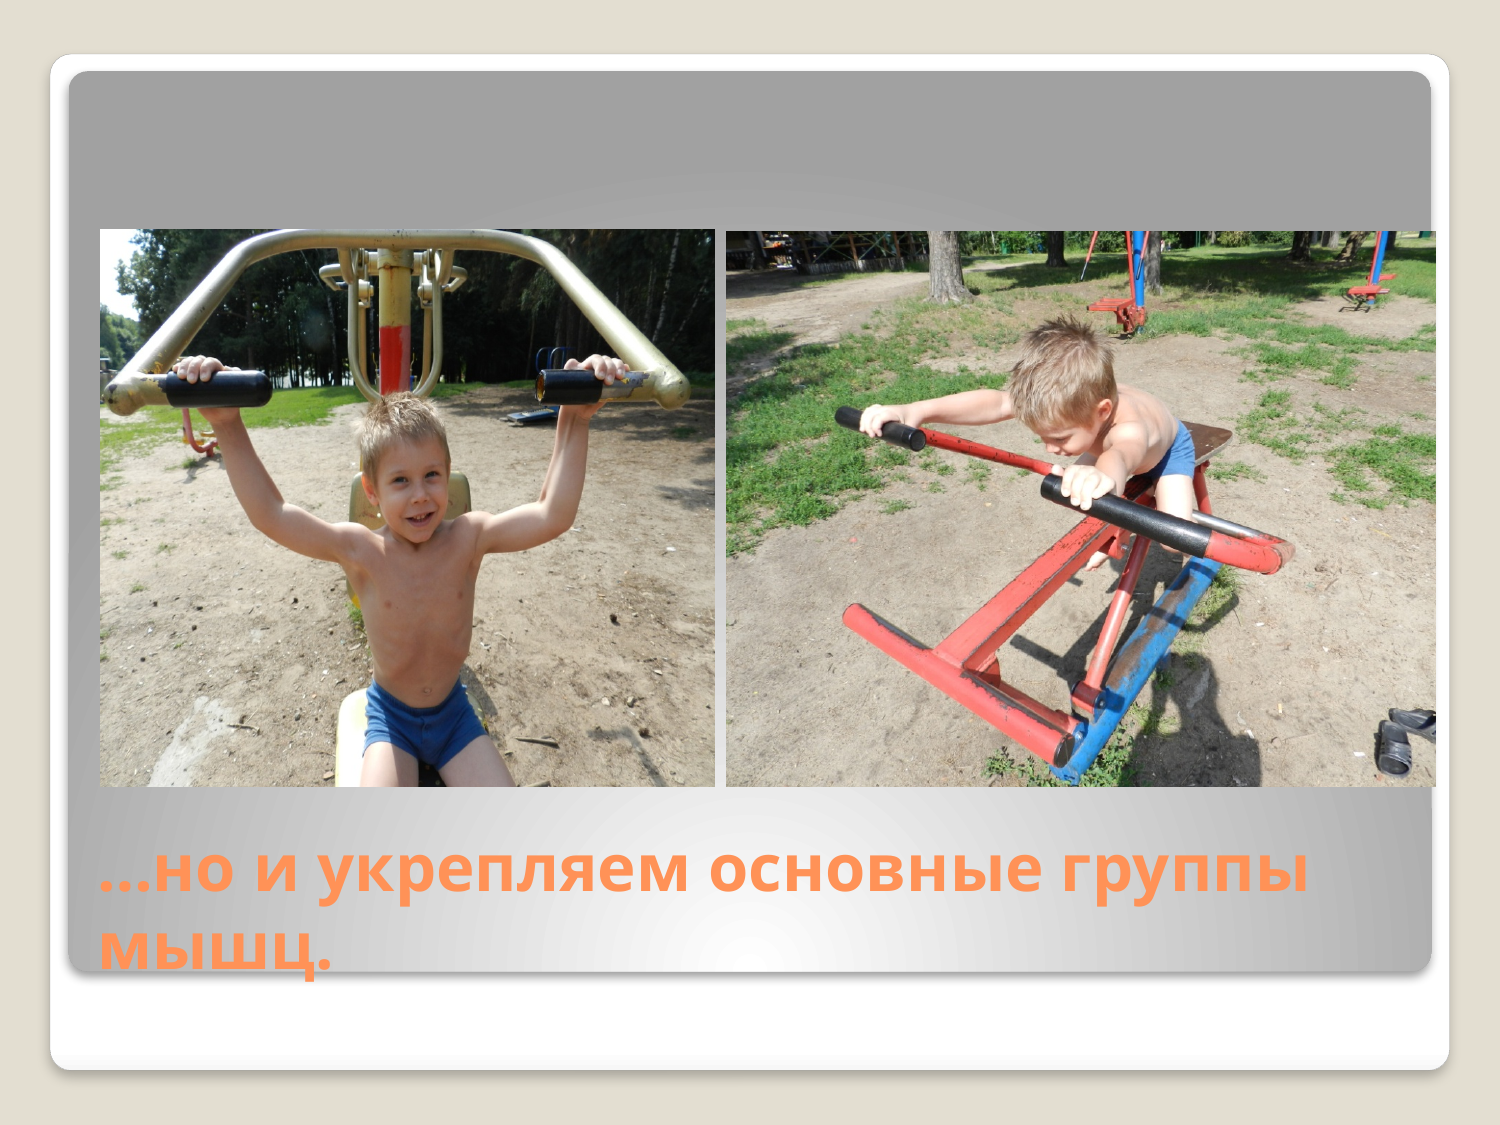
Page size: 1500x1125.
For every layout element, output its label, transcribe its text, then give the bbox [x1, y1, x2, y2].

title …но и укрепляем основные группы мышц. [82, 817, 1425, 991]
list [99, 229, 715, 788]
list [726, 231, 1436, 788]
